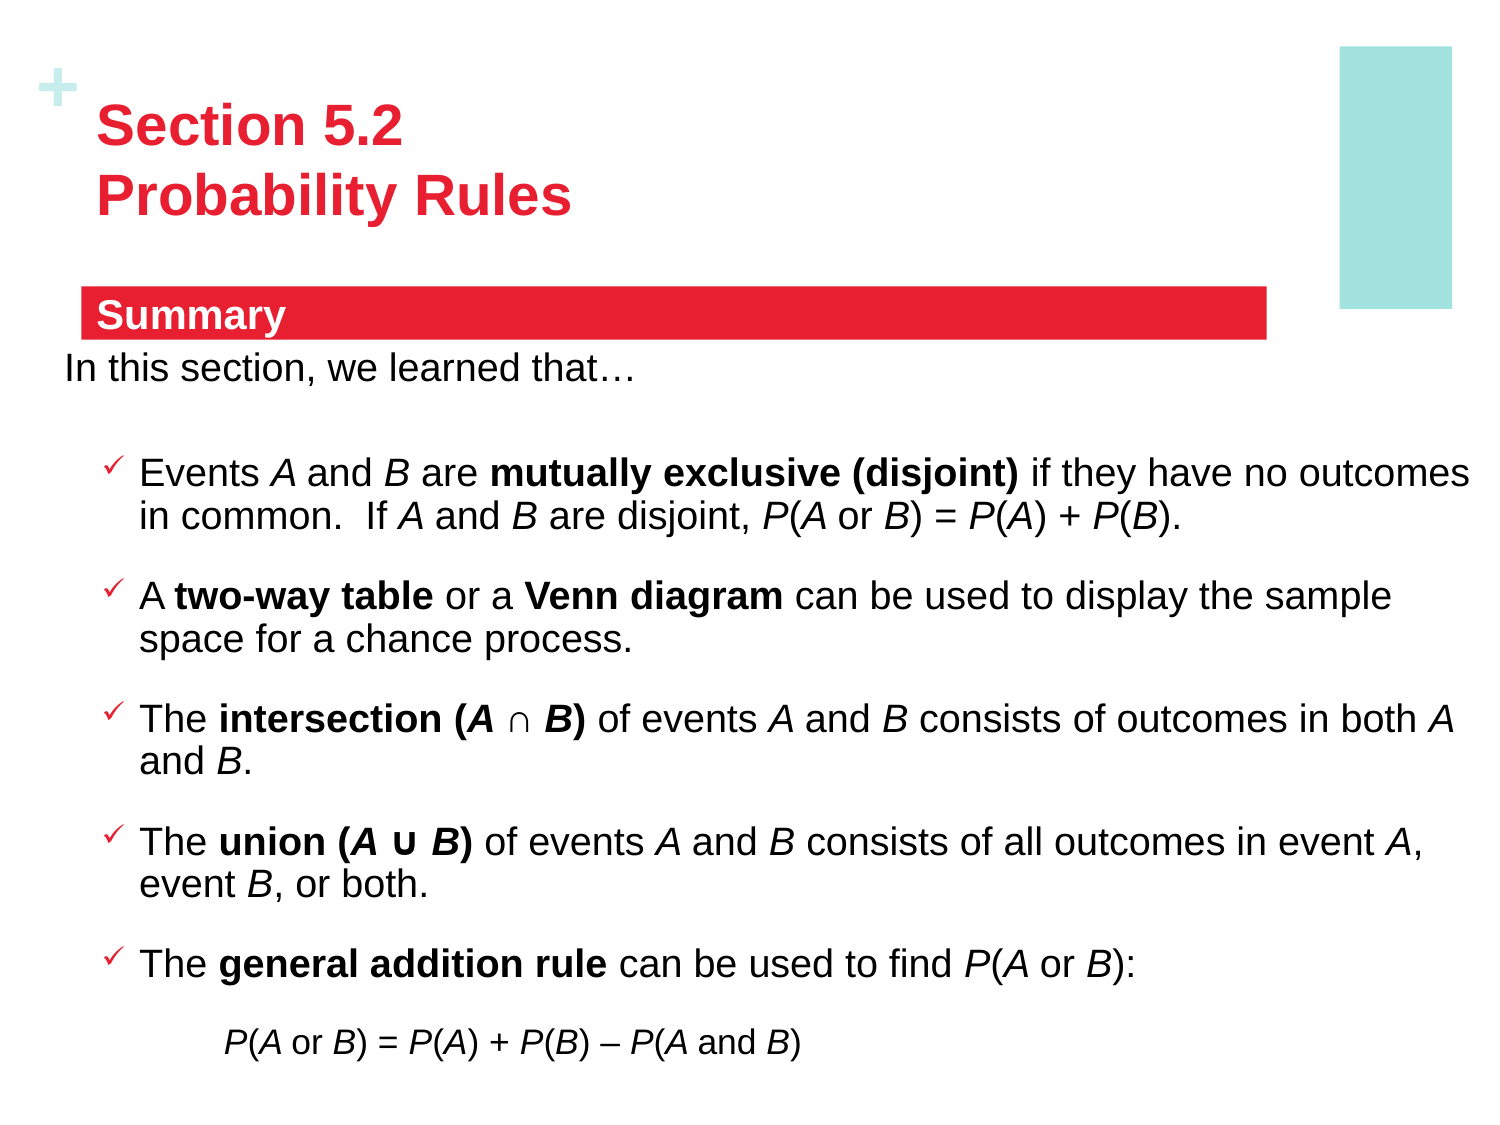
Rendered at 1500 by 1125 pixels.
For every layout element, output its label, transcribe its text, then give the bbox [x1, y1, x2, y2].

list In this section, we learned that… Events A and B are mutually exclusive (disjoint) if they have no outcomes in common. If A and B are disjoint, P(A or B) = P(A) + P(B). A two-way table or a Venn diagram can be used to display the sample space for a chance process. The intersection (A ∩ B) of events A and B consists of outcomes in both A and B. The union (A ∪ B) of events A and B consists of all outcomes in event A, event B, or both. The general addition rule can be used to find P(A or B): P(A or B) = P(A) + P(B) – P(A and B) [49, 339, 1500, 1100]
title Section 5.2 Probability Rules [81, 79, 1342, 263]
list Summary [81, 286, 1267, 340]
